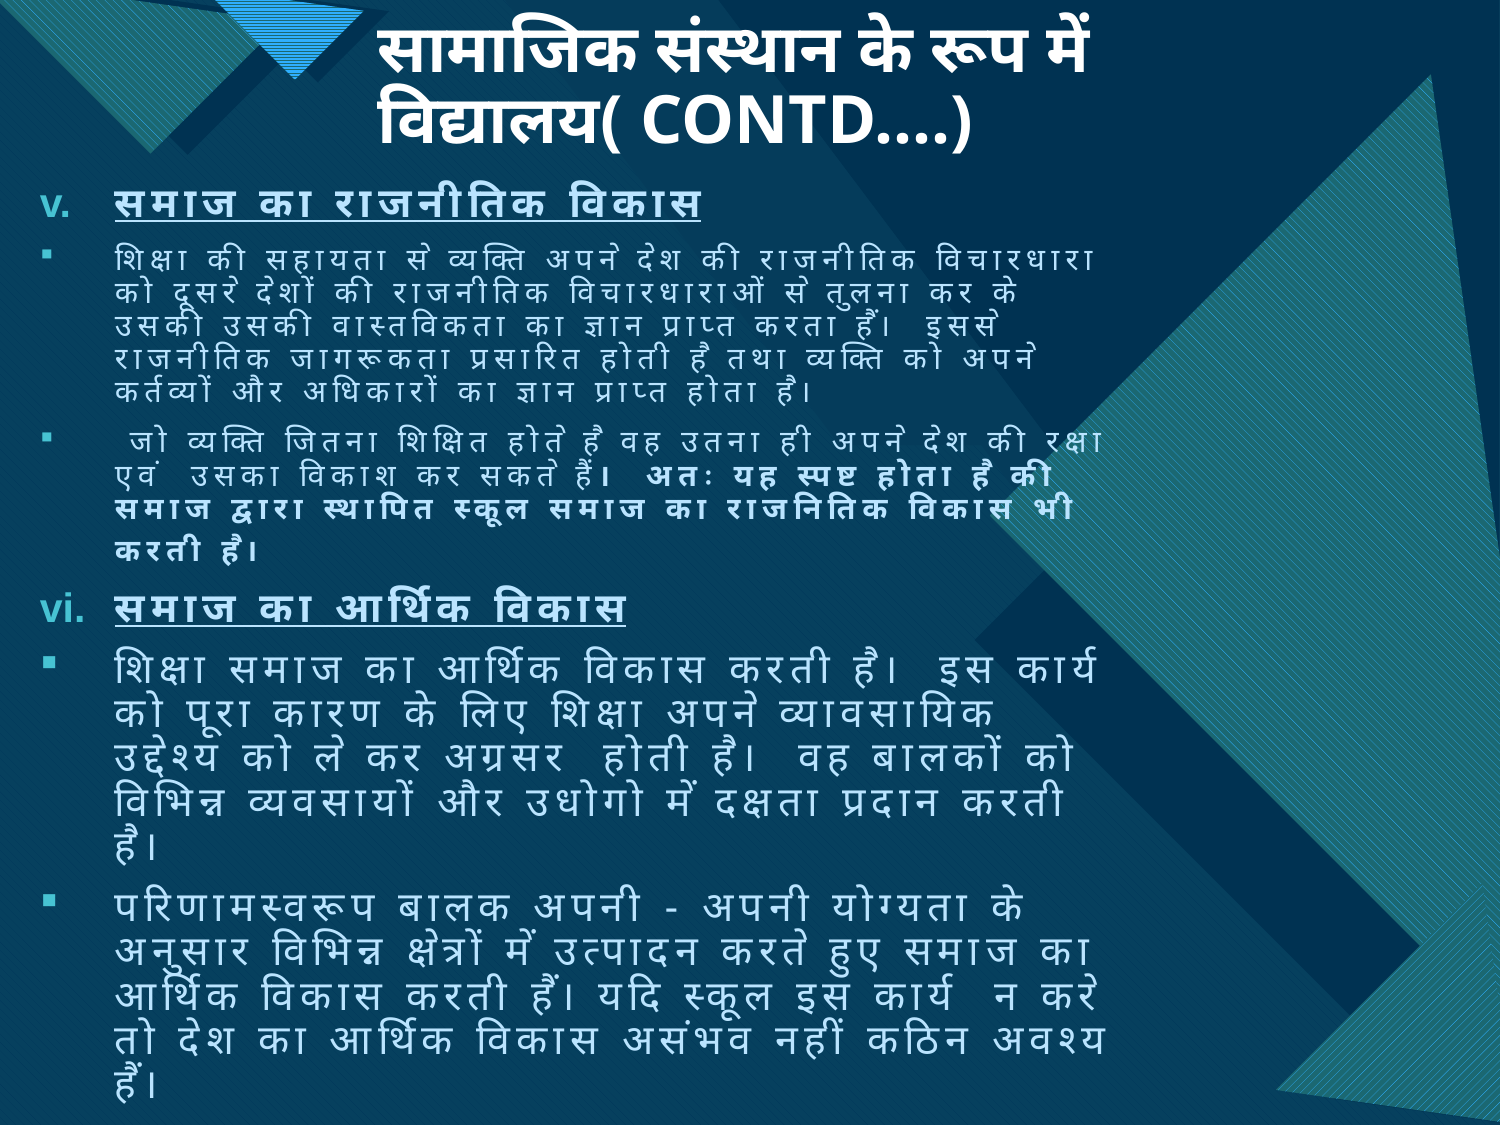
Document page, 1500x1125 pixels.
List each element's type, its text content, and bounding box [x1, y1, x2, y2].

title सामाजिक संस्थान के रूप में विद्यालय( CONTD….) [362, 24, 1175, 166]
list समाज का राजनीतिक विकास शिक्षा की सहायता से व्यक्ति अपने देश की राजनीतिक विचारधारा को दूसरे देशों की राजनीतिक विचारधाराओं से तुलना कर के उसकी उसकी वास्तविकता का ज्ञान प्राप्त करता हैं। इससे राजनीतिक जागरूकता प्रसारित होती है तथा व्यक्ति को अपने कर्तव्यों और अधिकारों का ज्ञान प्राप्त होता है। जो व्यक्ति जितना शिक्षित होते है वह उतना ही अपने देश की रक्षा एवं उसका विकाश कर सकते हैं। अतः यह स्पष्ट होता है की समाज द्वारा स्थापित स्कूल समाज का राजनितिक विकास भी करती है। समाज का आर्थिक विकास शिक्षा समाज का आर्थिक विकास करती है। इस कार्य को पूरा कारण के लिए शिक्षा अपने व्यावसायिक उद्देश्य को ले कर अग्रसर होती है। वह बालकों को विभिन्न व्यवसायों और उधोगो में दक्षता प्रदान करती है। परिणामस्वरूप बालक अपनी - अपनी योग्यता के अनुसार विभिन्न क्षेत्रों में उत्पादन करते हुए समाज का आर्थिक विकास करती हैं। यदि स्कूल इस कार्य न करे तो देश का आर्थिक विकास असंभव नहीं कठिन अवश्य हैं। [24, 174, 1138, 1125]
